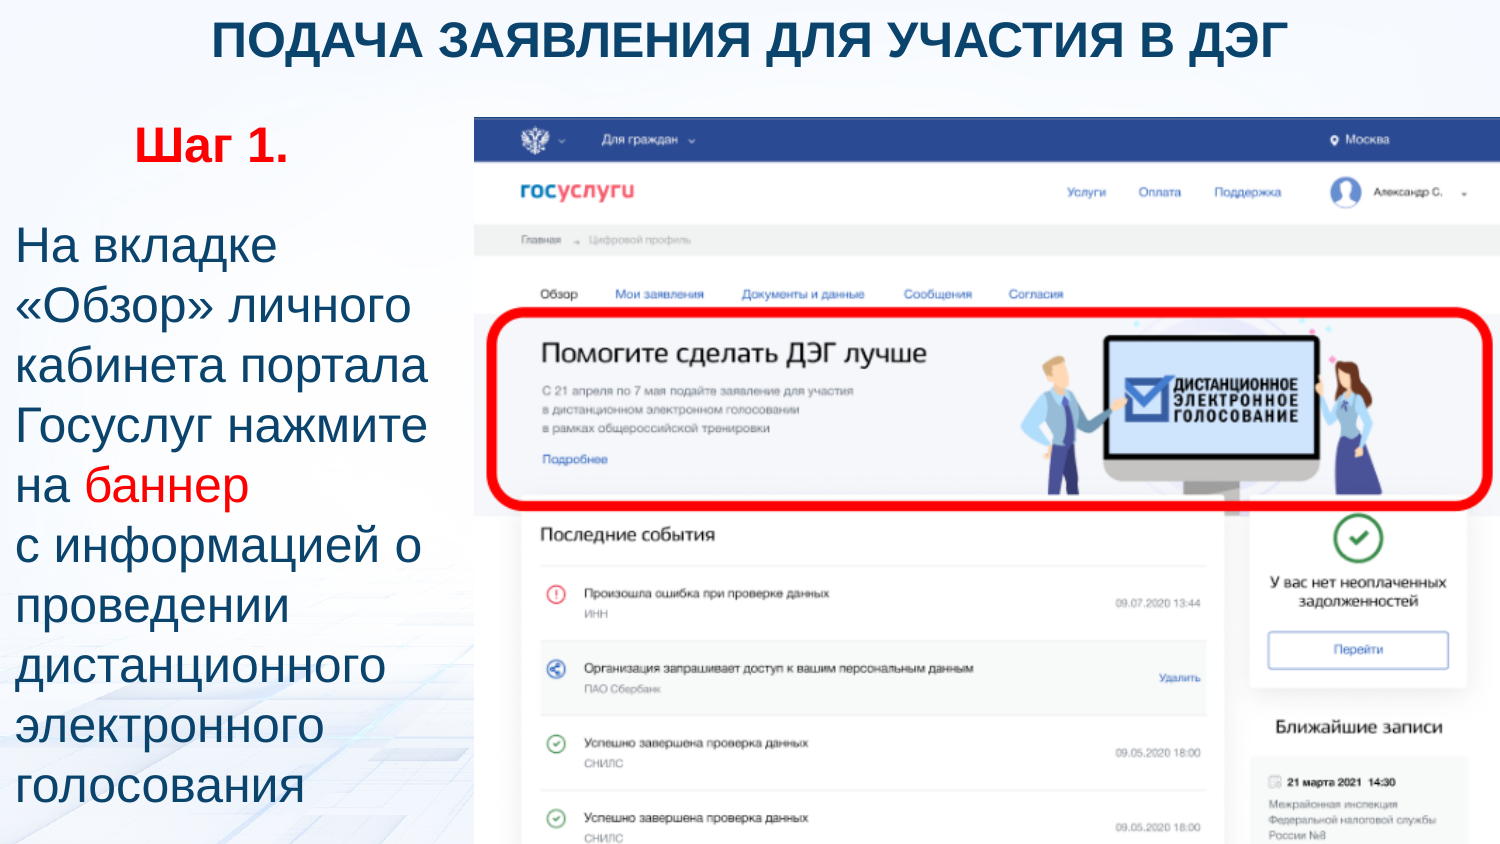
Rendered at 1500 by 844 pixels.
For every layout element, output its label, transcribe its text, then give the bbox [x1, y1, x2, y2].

text_box Шаг 1. [70, 105, 354, 181]
text_box На вкладке «Обзор» личного кабинета портала Госуслуг нажмите на баннер с информацией о проведении дистанционного электронного голосования [0, 205, 468, 820]
text_box ПОДАЧА ЗАЯВЛЕНИЯ ДЛЯ УЧАСТИЯ В ДЭГ [0, 0, 1500, 75]
picture [473, 116, 1500, 844]
